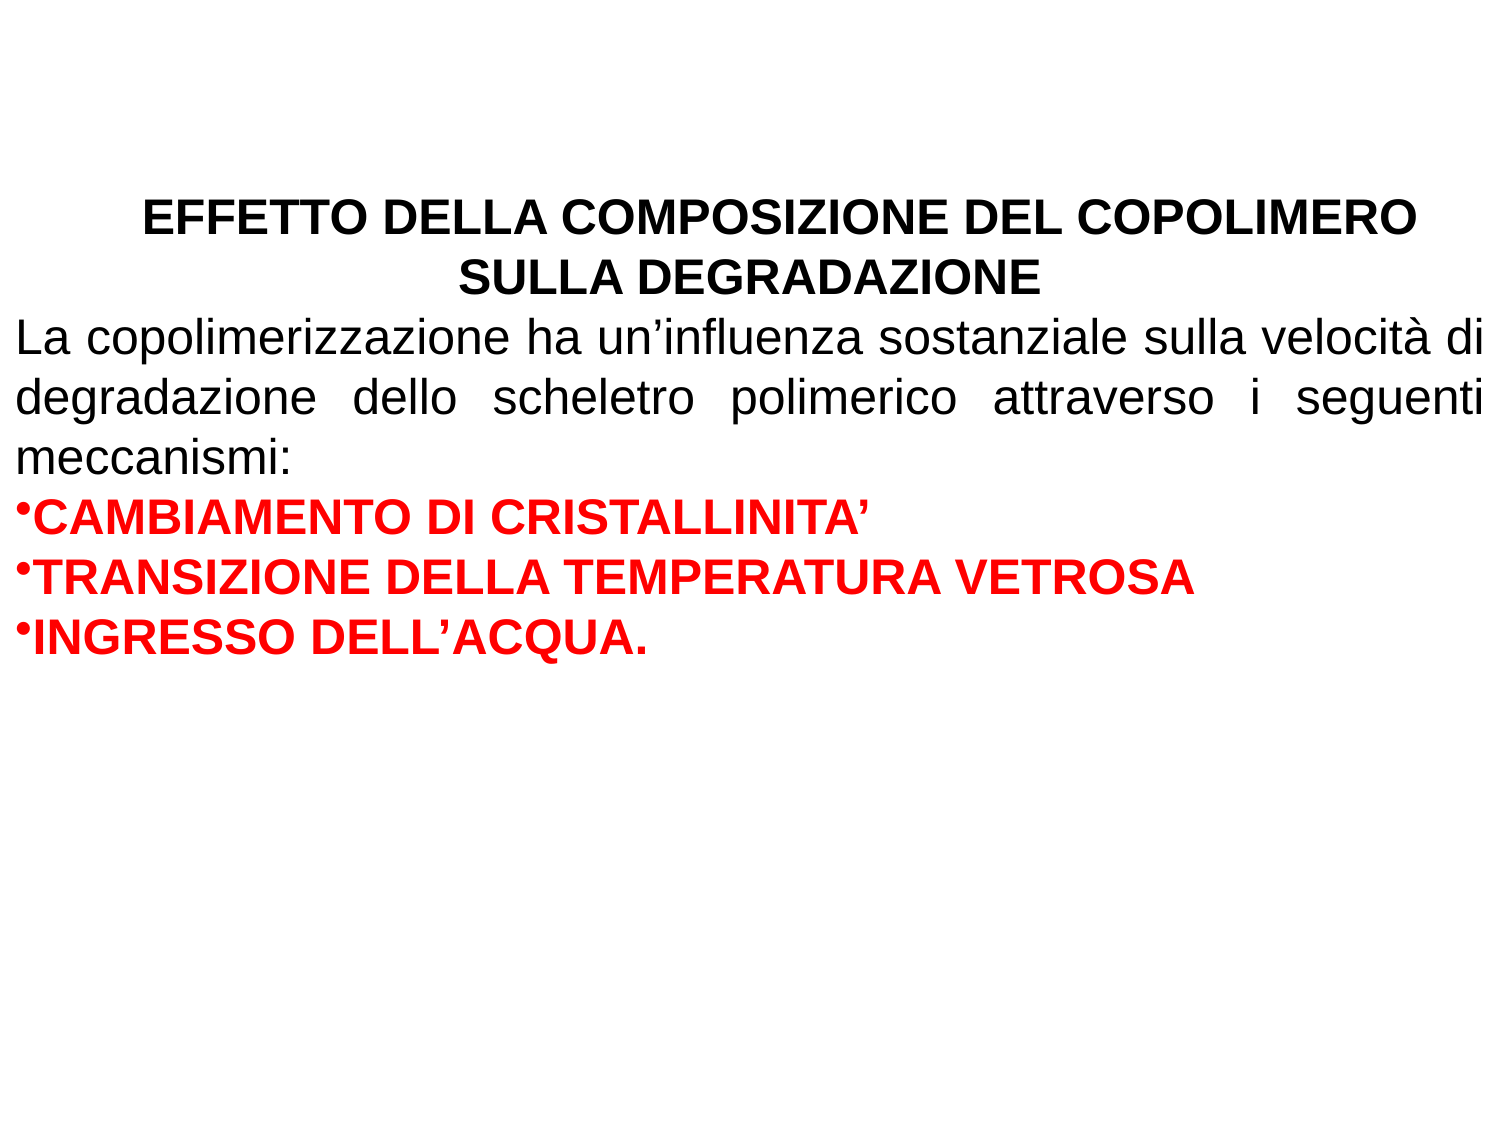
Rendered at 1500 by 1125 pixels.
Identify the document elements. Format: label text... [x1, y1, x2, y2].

text_box EFFETTO DELLA COMPOSIZIONE DEL COPOLIMERO SULLA DEGRADAZIONE La copolimerizzazione ha un’influenza sostanziale sulla velocità di degradazione dello scheletro polimerico attraverso i seguenti meccanismi: CAMBIAMENTO DI CRISTALLINITA’ TRANSIZIONE DELLA TEMPERATURA VETROSA INGRESSO DELL’ACQUA. [0, 177, 1500, 672]
